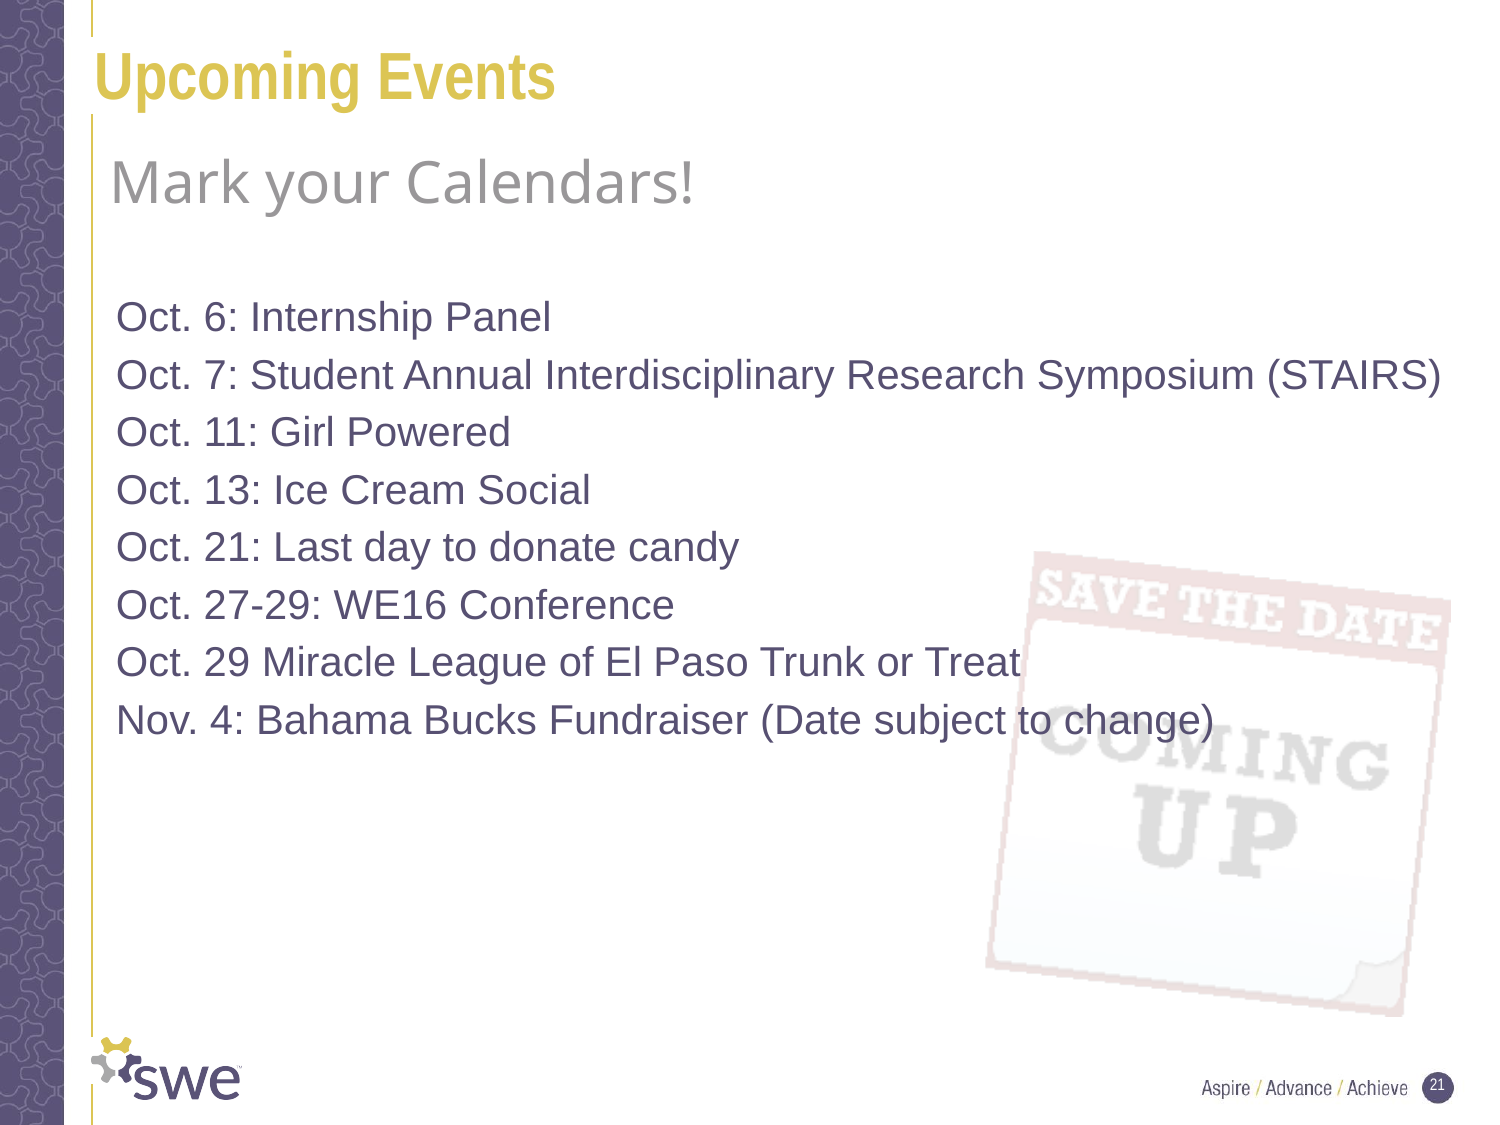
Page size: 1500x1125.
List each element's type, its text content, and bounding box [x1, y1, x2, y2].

title Upcoming Events [94, 32, 1475, 168]
text_box Mark your Calendars! [94, 168, 1451, 243]
picture [0, 0, 1500, 1125]
text_box Oct. 6: Internship Panel Oct. 7: Student Annual Interdisciplinary Research Symposium (STAIRS) Oct. 11: Girl Powered Oct. 13: Ice Cream Social Oct. 21: Last day to donate candy Oct. 27-29: WE16 Conference Oct. 29 Miracle League of El Paso Trunk or Treat Nov. 4: Bahama Bucks Fundraiser (Date subject to change) [100, 224, 1475, 941]
